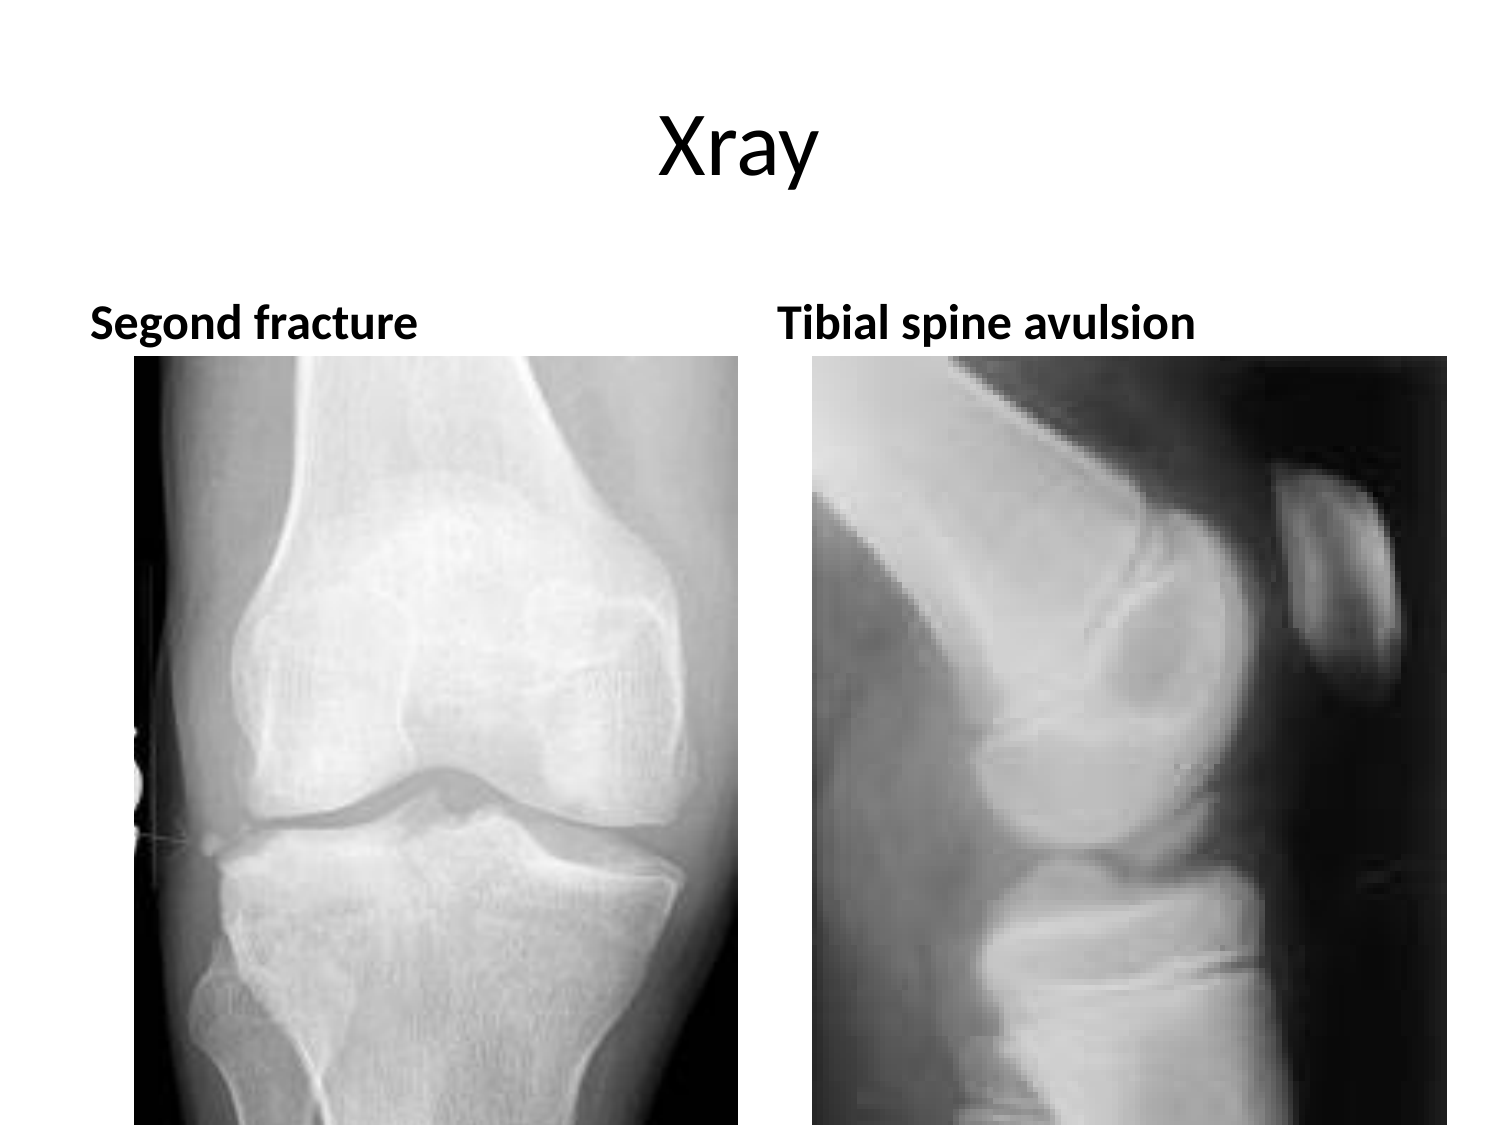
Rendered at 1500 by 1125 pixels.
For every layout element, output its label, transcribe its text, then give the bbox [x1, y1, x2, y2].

title Xray [75, 45, 1425, 233]
list Tibial spine avulsion [761, 251, 1425, 357]
picture [812, 356, 1448, 1125]
picture [134, 356, 738, 1125]
list Segond fracture [75, 251, 738, 357]
